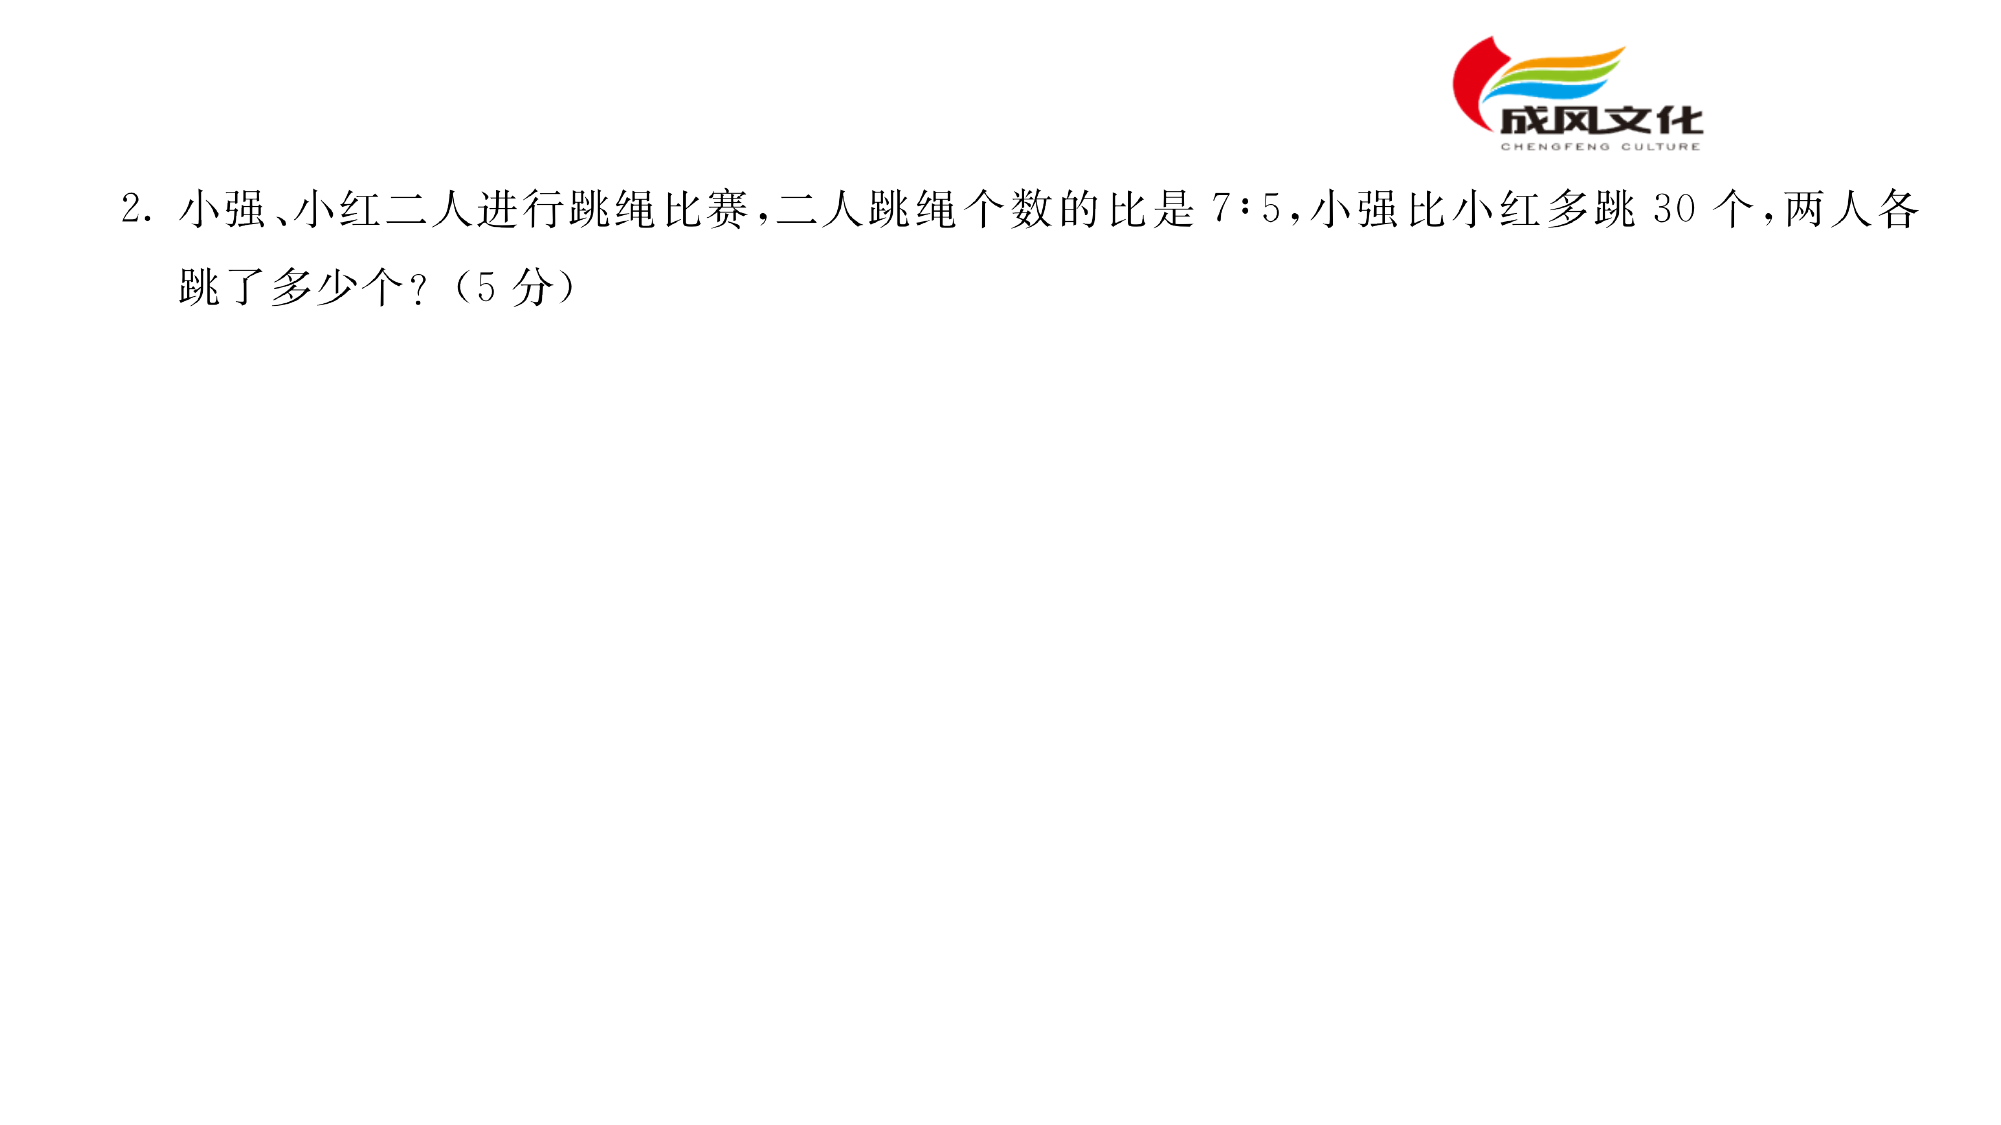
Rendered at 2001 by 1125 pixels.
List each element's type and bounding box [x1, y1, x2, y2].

picture [118, 30, 2000, 633]
